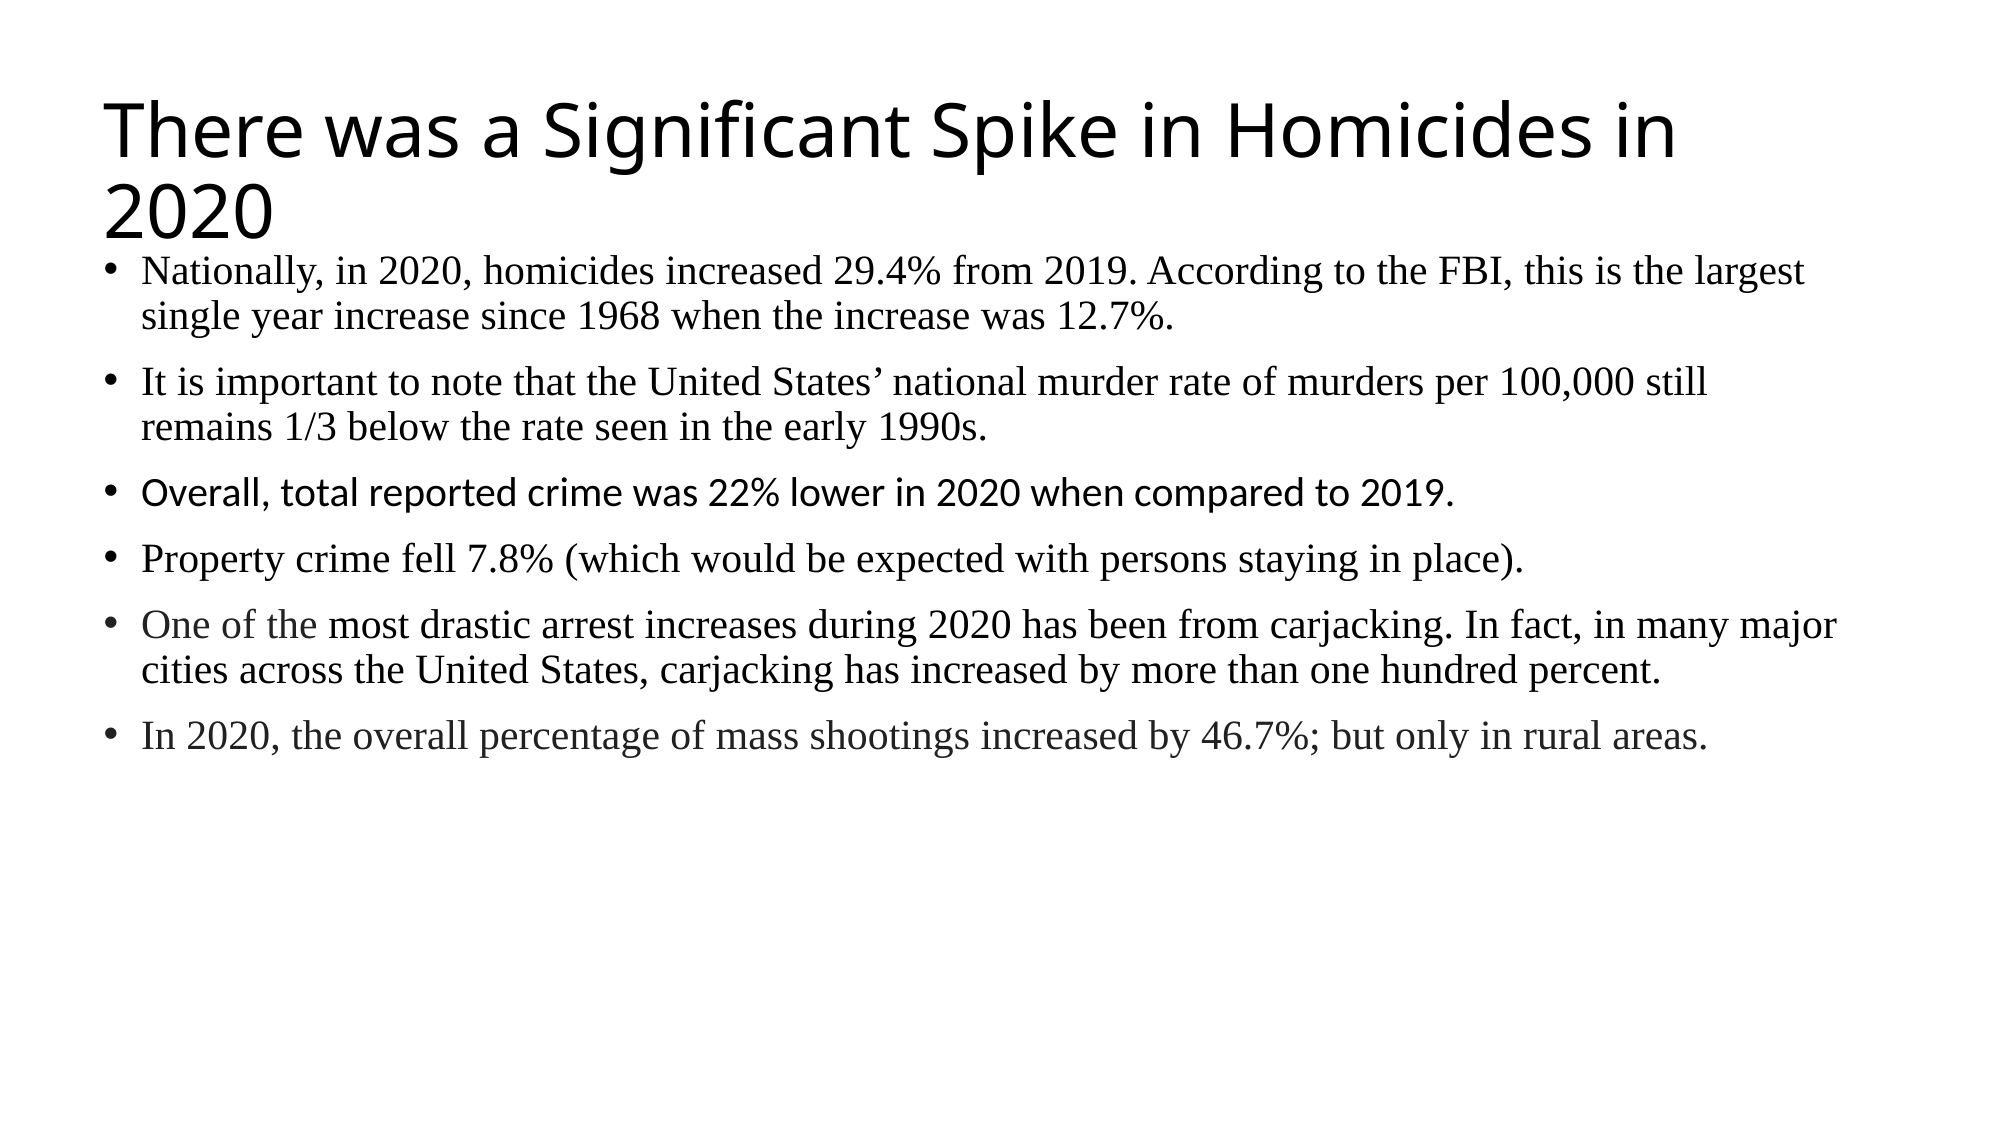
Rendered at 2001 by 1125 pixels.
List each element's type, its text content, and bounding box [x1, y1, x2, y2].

list Nationally, in 2020, homicides increased 29.4% from 2019. According to the FBI, this is the largest single year increase since 1968 when the increase was 12.7%. It is important to note that the United States’ national murder rate of murders per 100,000 still remains 1/3 below the rate seen in the early 1990s. Overall, total reported crime was 22% lower in 2020 when compared to 2019. Property crime fell 7.8% (which would be expected with persons staying in place). One of the most drastic arrest increases during 2020 has been from carjacking. In fact, in many major cities across the United States, carjacking has increased by more than one hundred percent. In 2020, the overall percentage of mass shootings increased by 46.7%; but only in rural areas. [88, 240, 1863, 1014]
title There was a Significant Spike in Homicides in 2020 [88, 70, 1863, 240]
